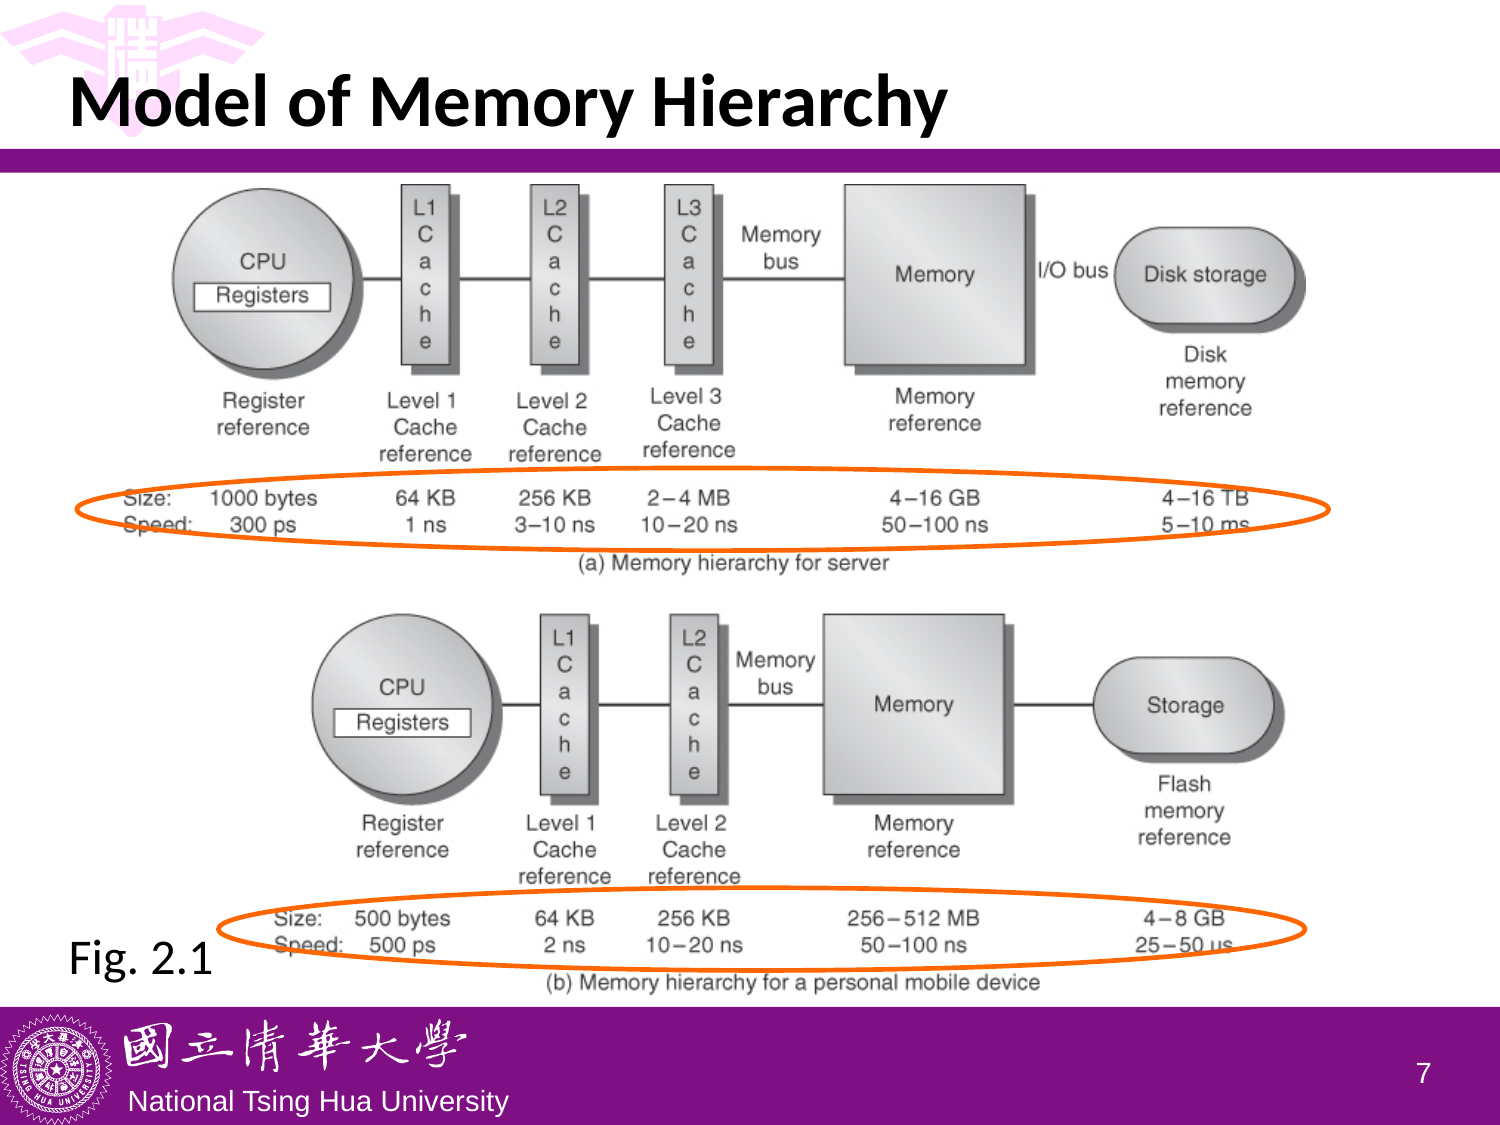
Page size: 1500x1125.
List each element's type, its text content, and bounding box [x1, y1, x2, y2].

text_box Fig. 2.1 [53, 916, 123, 992]
picture [123, 184, 1306, 995]
text_box [1306, 498, 1329, 521]
title Model of Memory Hierarchy [53, 37, 1447, 149]
slide_number 6 [1134, 1021, 1447, 1097]
text_box [76, 493, 123, 525]
